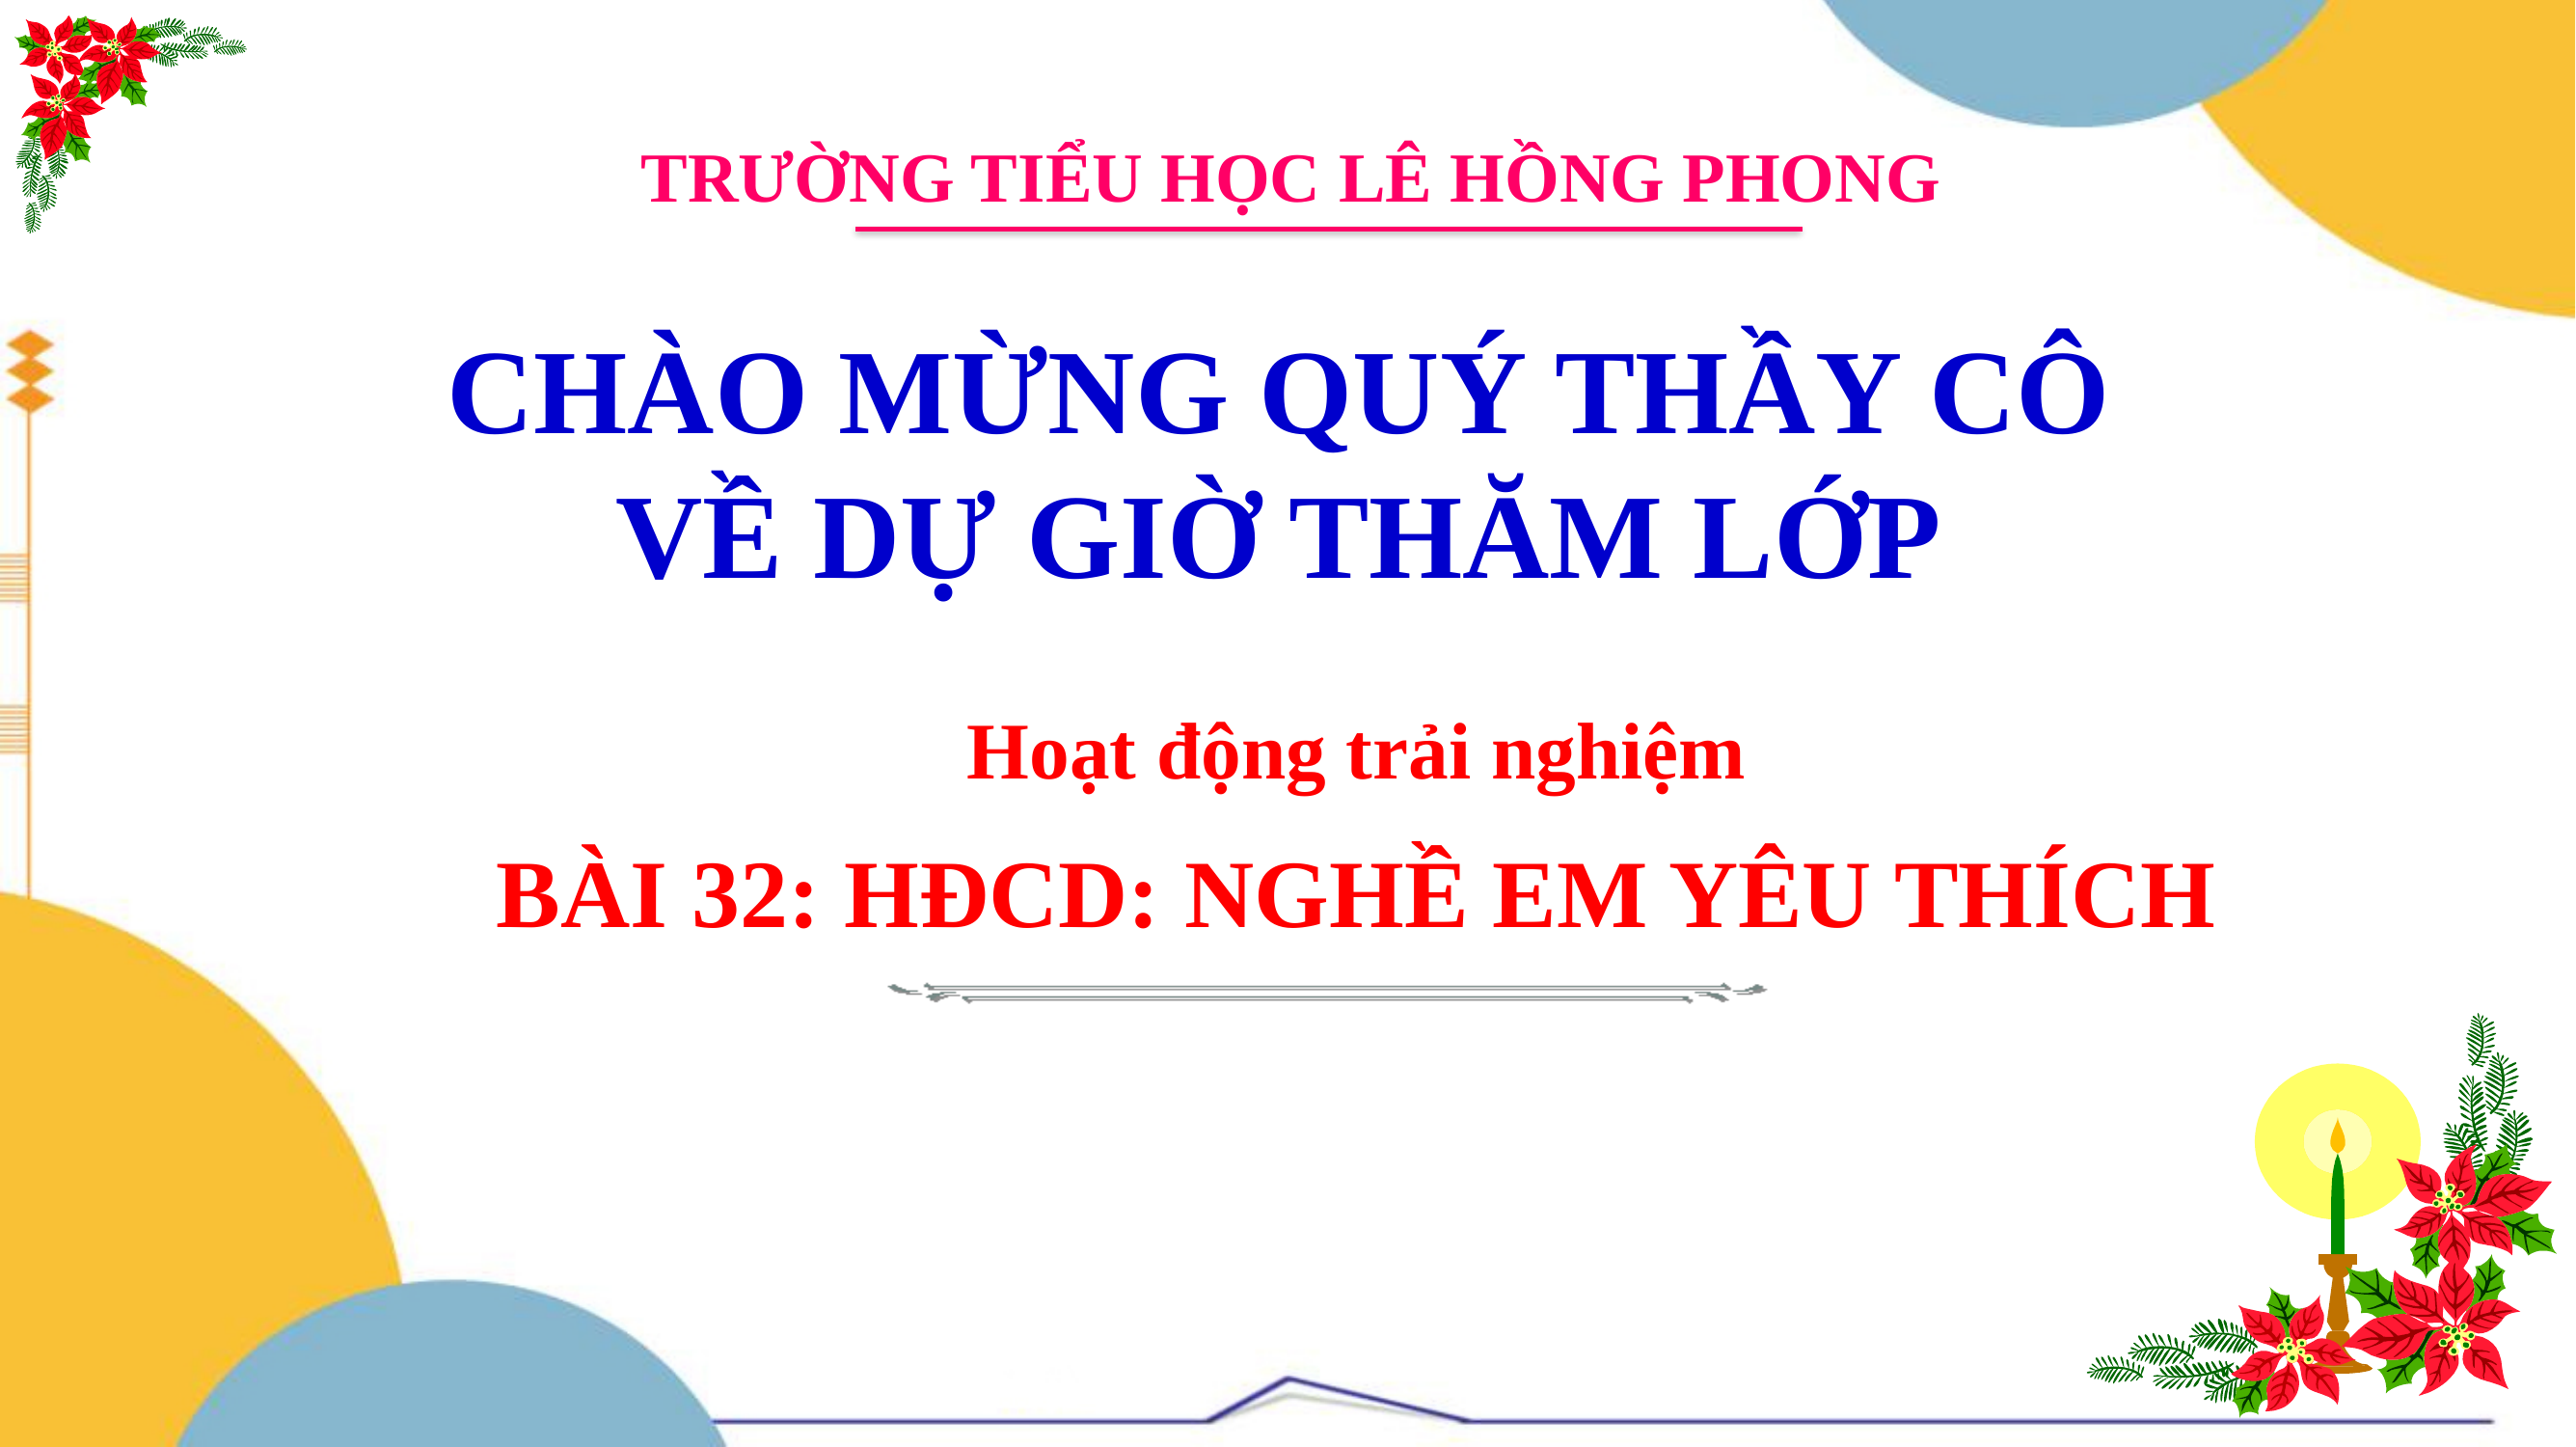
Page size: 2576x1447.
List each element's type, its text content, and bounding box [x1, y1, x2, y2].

text_box Hoạt động trải nghiệm BÀI 32: HĐCD: NGHỀ EM YÊU THÍCH [402, 687, 2311, 1125]
text_box CHÀO MỪNG QUÝ THẦY CÔ VỀ DỰ GIỜ THĂM LỚP [370, 301, 2186, 614]
picture [0, 0, 2576, 1447]
text_box TRƯỜNG TIỂU HỌC LÊ HỒNG PHONG [497, 121, 2085, 229]
